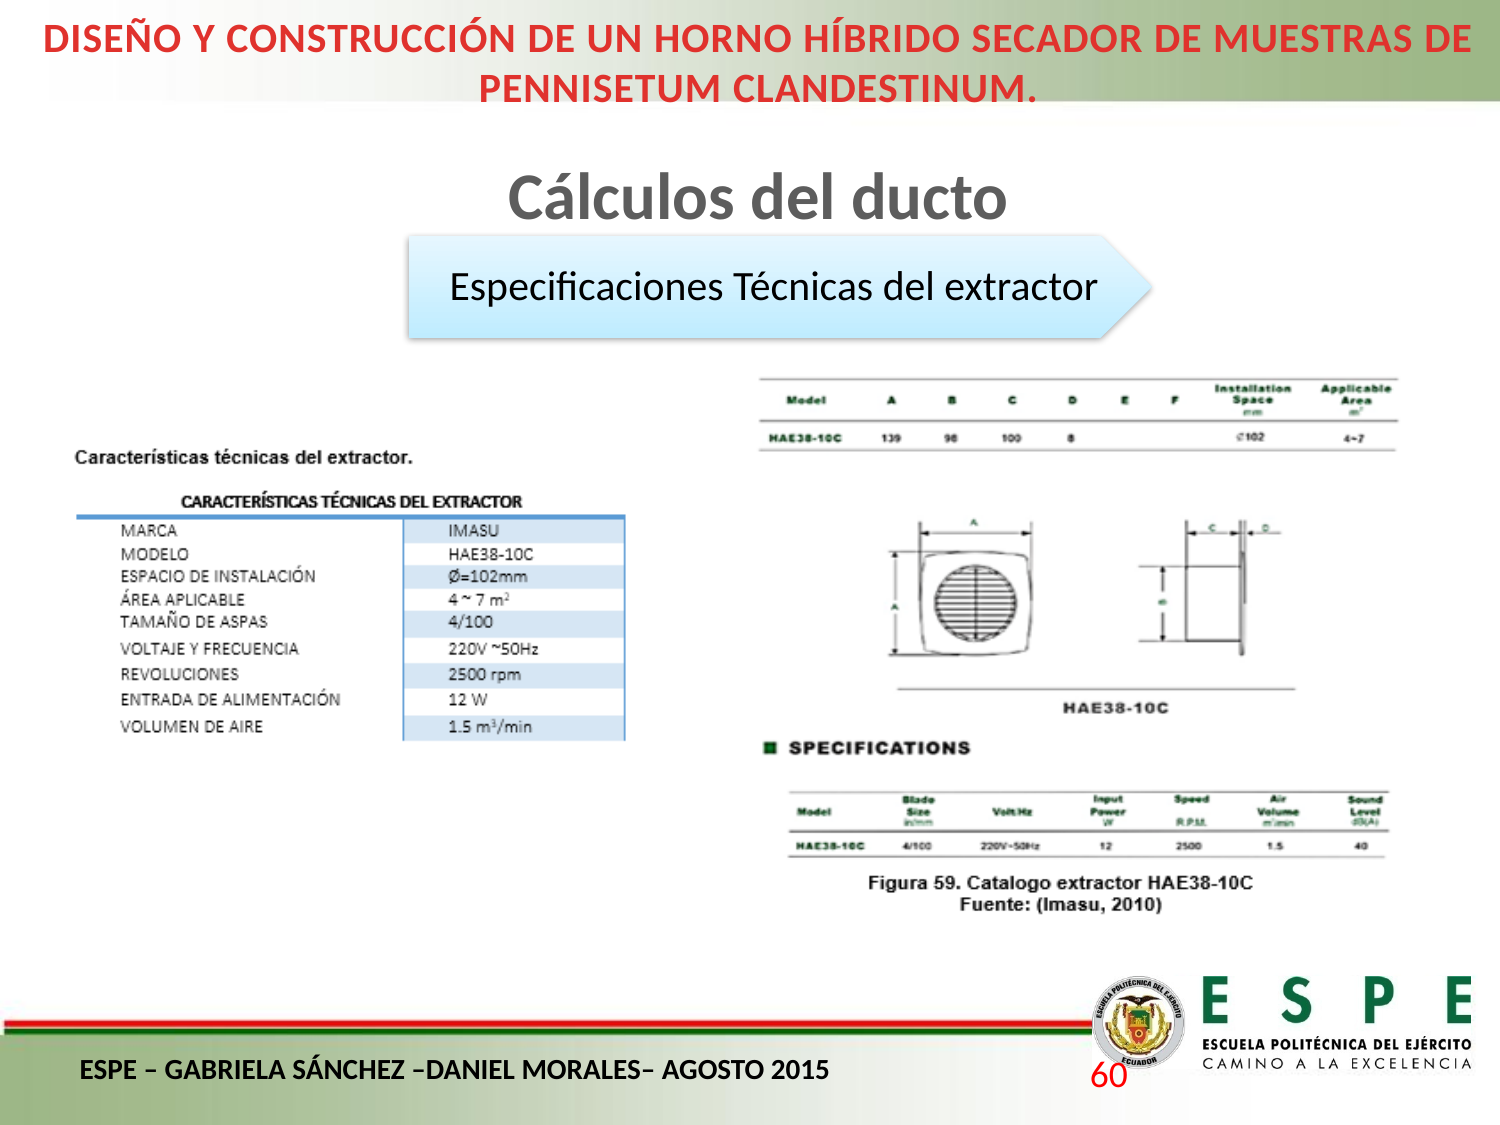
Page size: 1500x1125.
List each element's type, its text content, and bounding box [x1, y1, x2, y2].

picture [0, 119, 1500, 1125]
slide_number 60 [1074, 1042, 1425, 1103]
text_box Cálculos del ducto [38, 145, 1480, 241]
text_box ESPE – GABRIELA SÁNCHEZ –DANIEL MORALES– AGOSTO 2015 [64, 1042, 988, 1103]
text_box DISEÑO Y CONSTRUCCIÓN DE UN HORNO HÍBRIDO SECADOR DE MUESTRAS DE PENNISETUM CLANDESTINUM. [0, 3, 1500, 119]
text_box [408, 235, 1152, 339]
